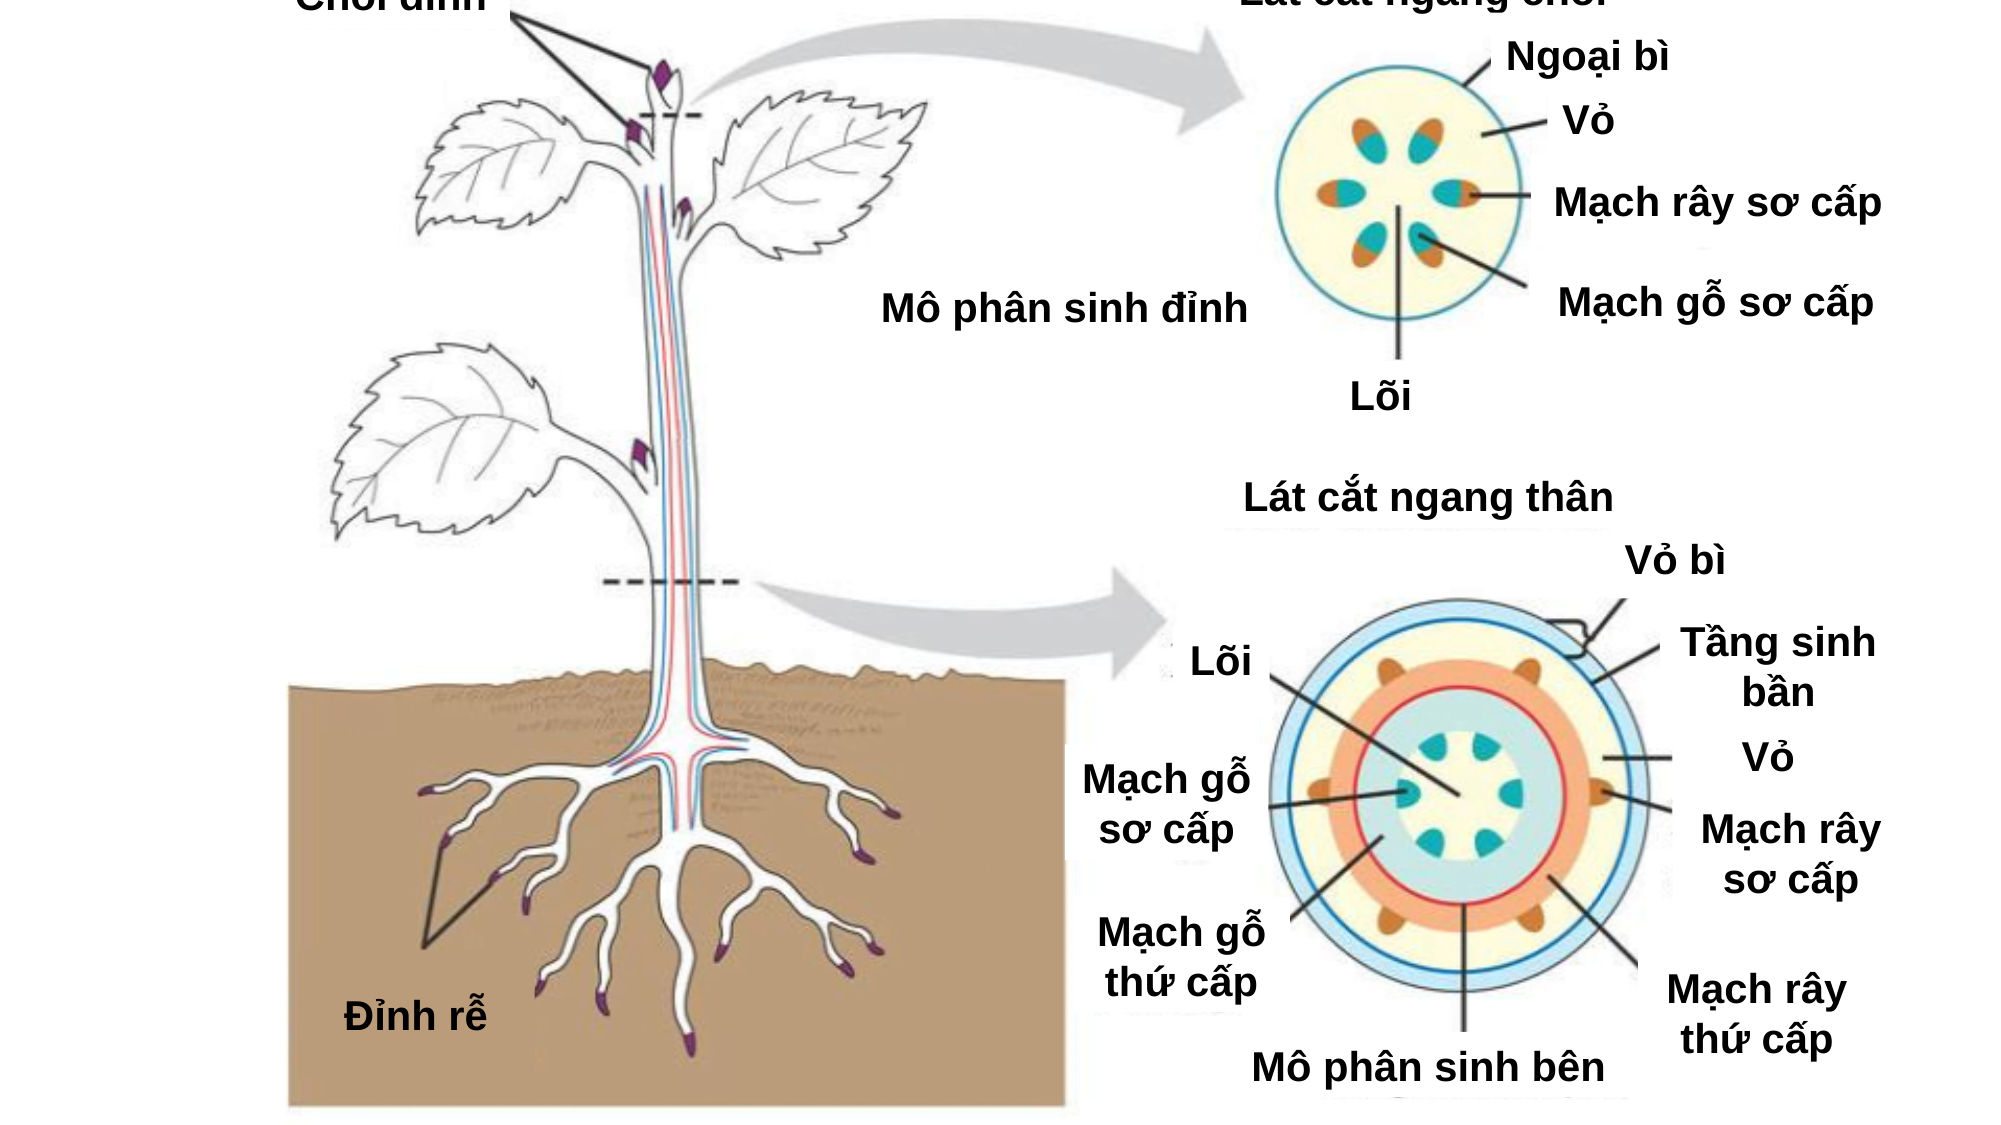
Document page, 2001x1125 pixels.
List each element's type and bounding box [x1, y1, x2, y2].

text_box [222, 0, 1956, 1125]
